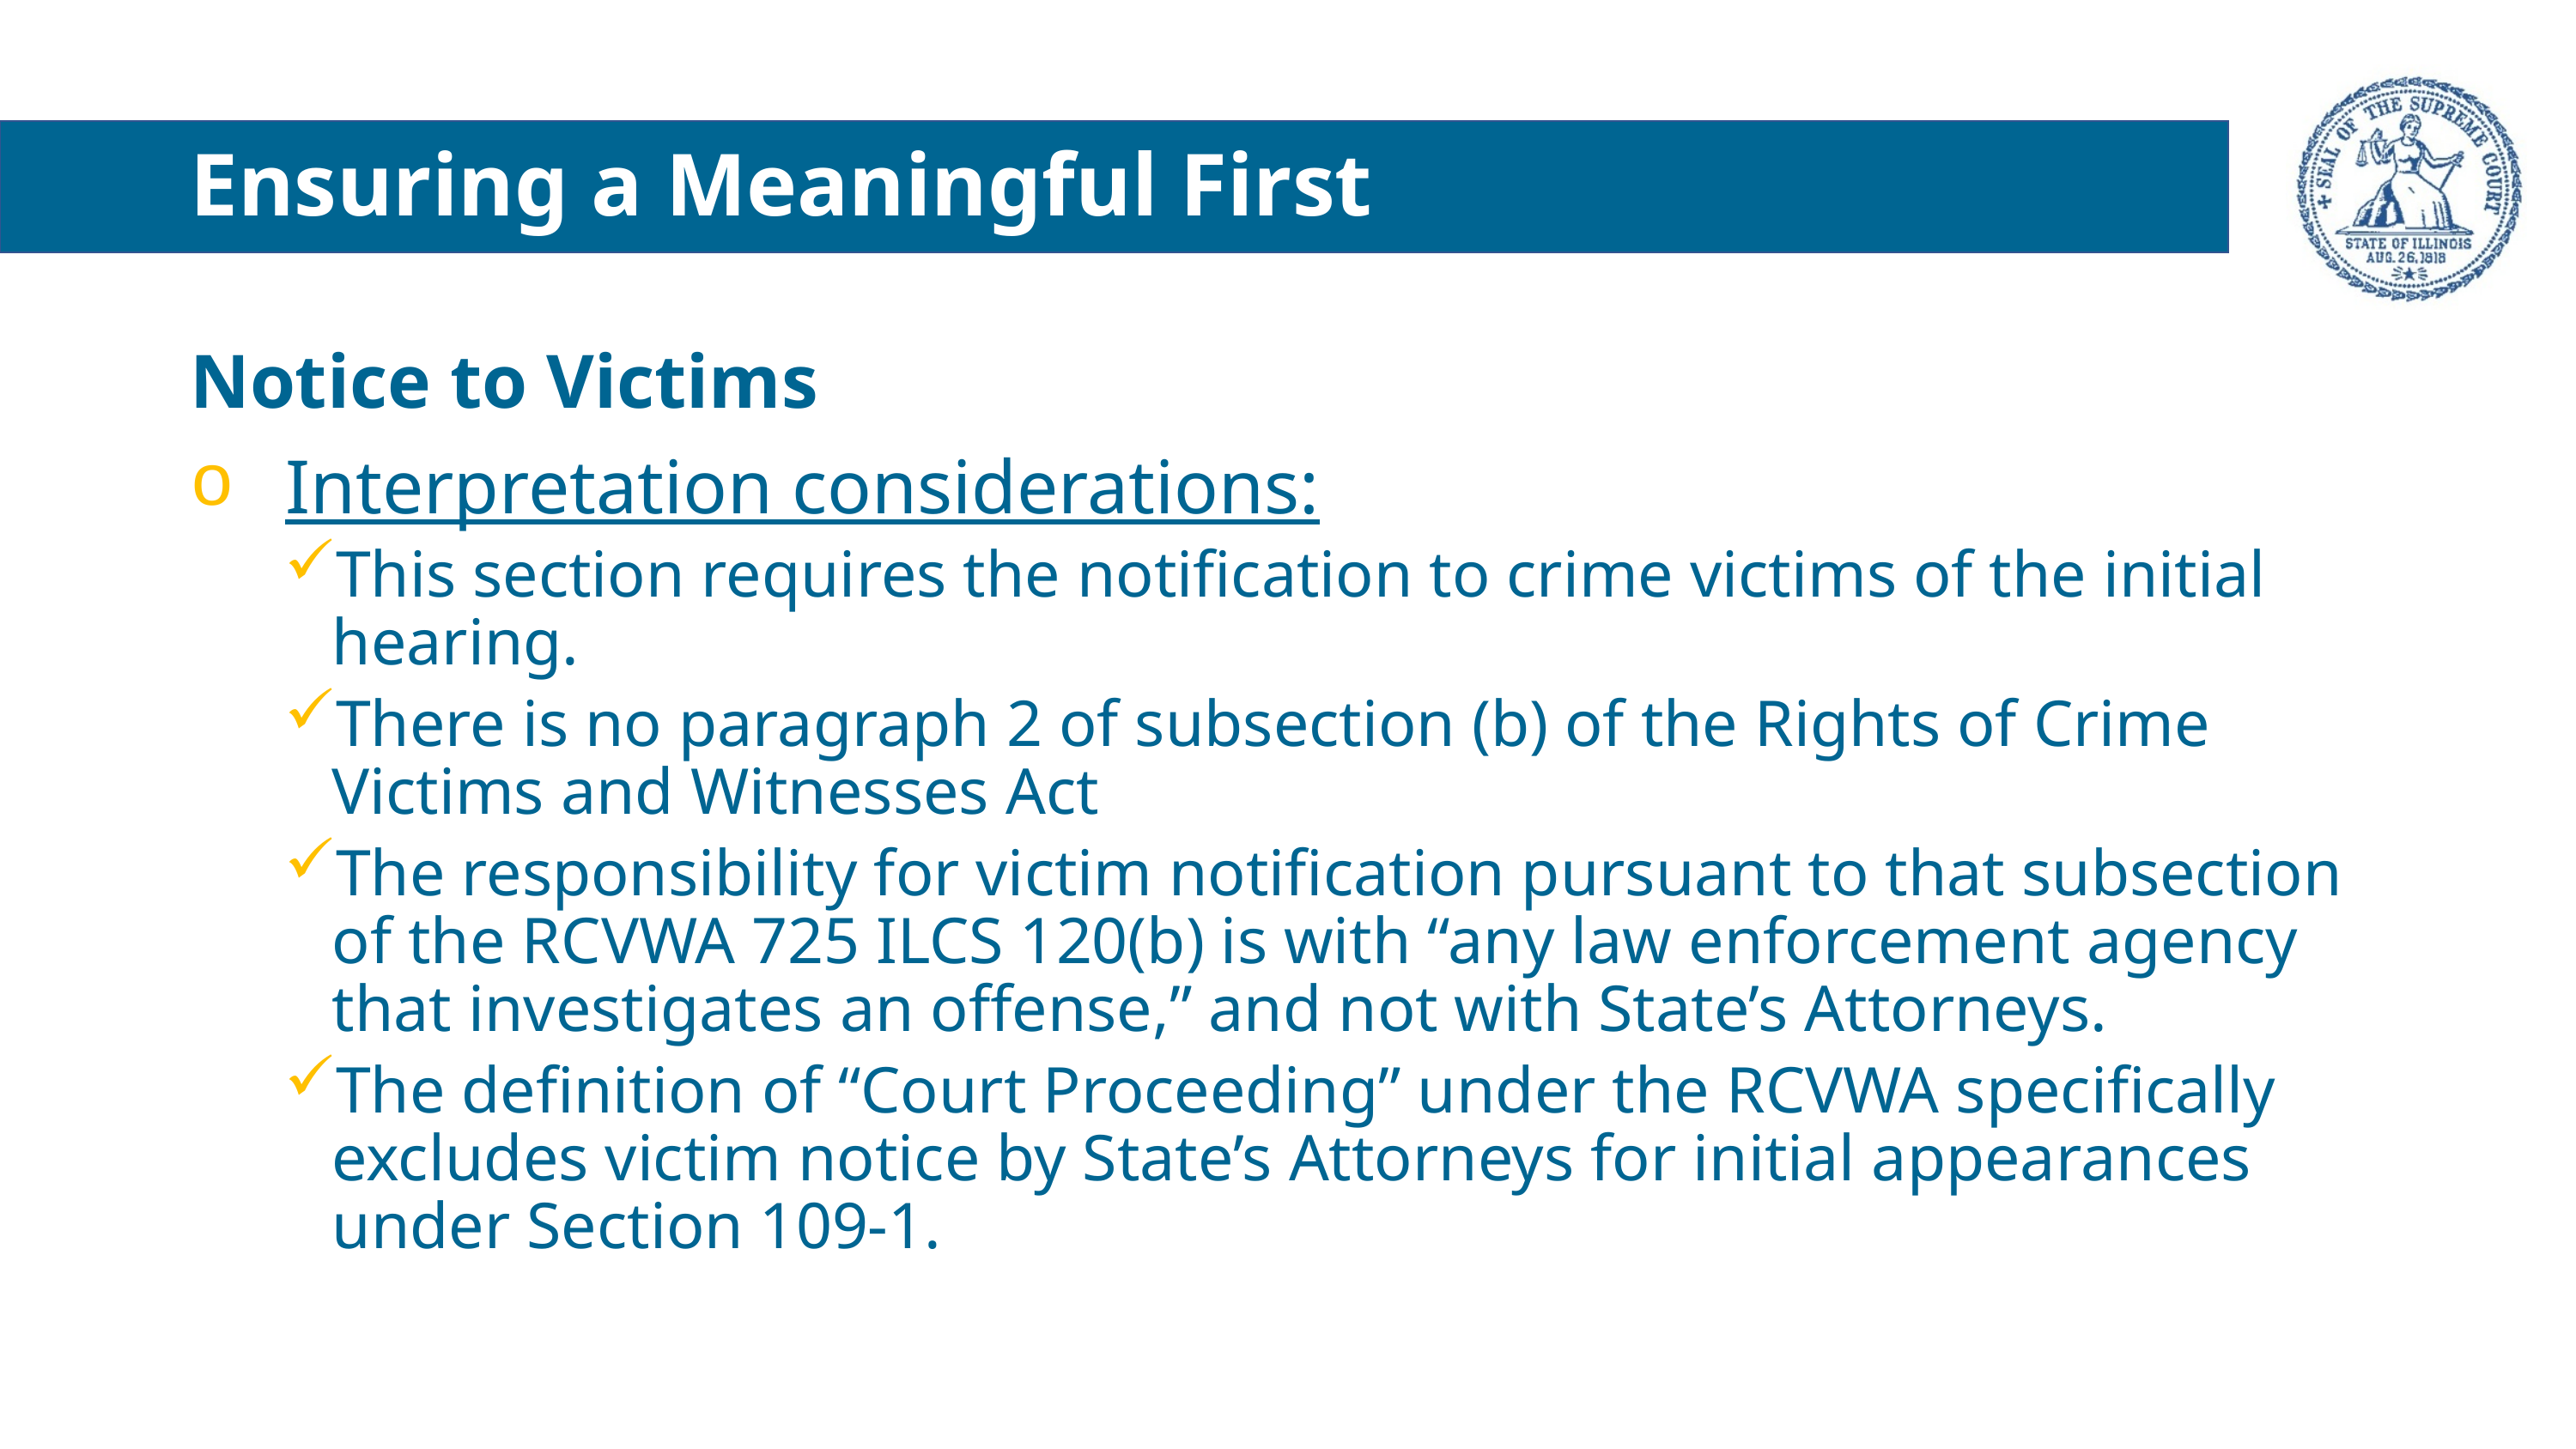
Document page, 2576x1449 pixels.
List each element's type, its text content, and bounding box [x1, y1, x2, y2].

list Notice to Victims Interpretation considerations: This section requires the notification to crime victims of the initial hearing. There is no paragraph 2 of subsection (b) of the Rights of Crime Victims and Witnesses Act The responsibility for victim notification pursuant to that subsection of the RCVWA 725 ILCS 120(b) is with “any law enforcement agency that investigates an offense,” and not with State’s Attorneys. The definition of “Court Proceeding” under the RCVWA specifically excludes victim notice by State’s Attorneys for initial appearances under Section 109-1. [177, 337, 2399, 1337]
picture [2286, 64, 2536, 310]
text_box Ensuring a Meaningful First Appearance [177, 123, 1868, 343]
